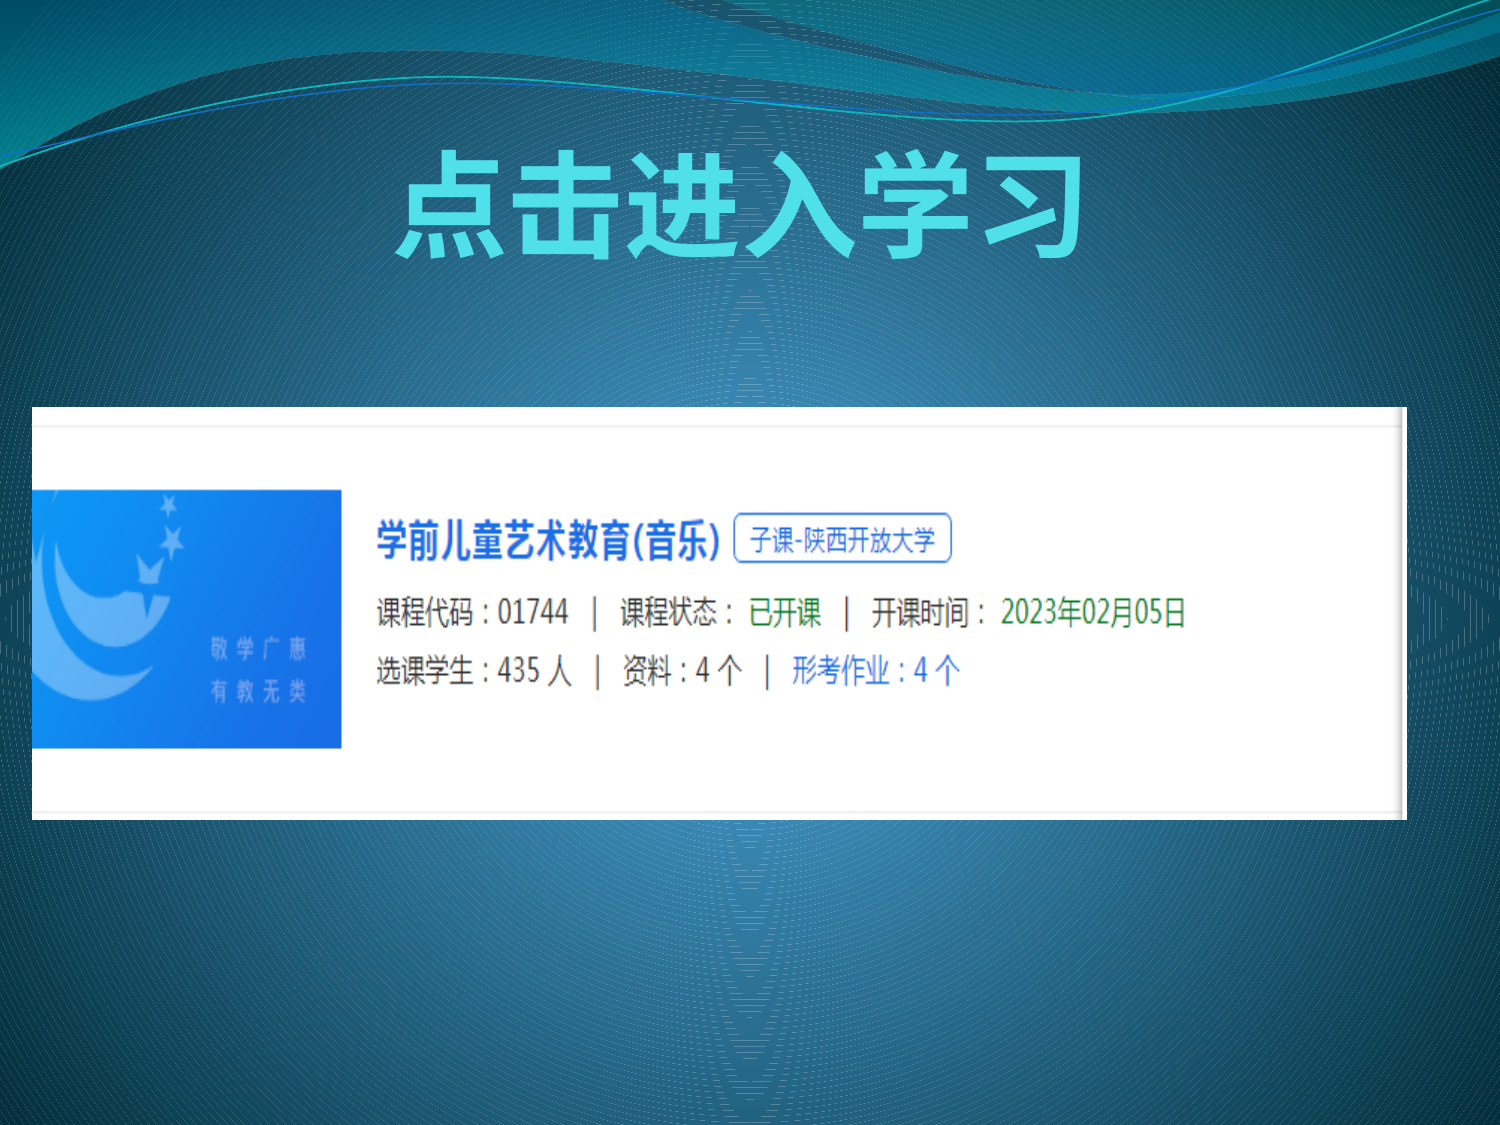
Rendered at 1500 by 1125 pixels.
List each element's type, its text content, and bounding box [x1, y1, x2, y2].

picture [31, 407, 1408, 820]
title 点击进入学习 [171, 125, 1107, 335]
